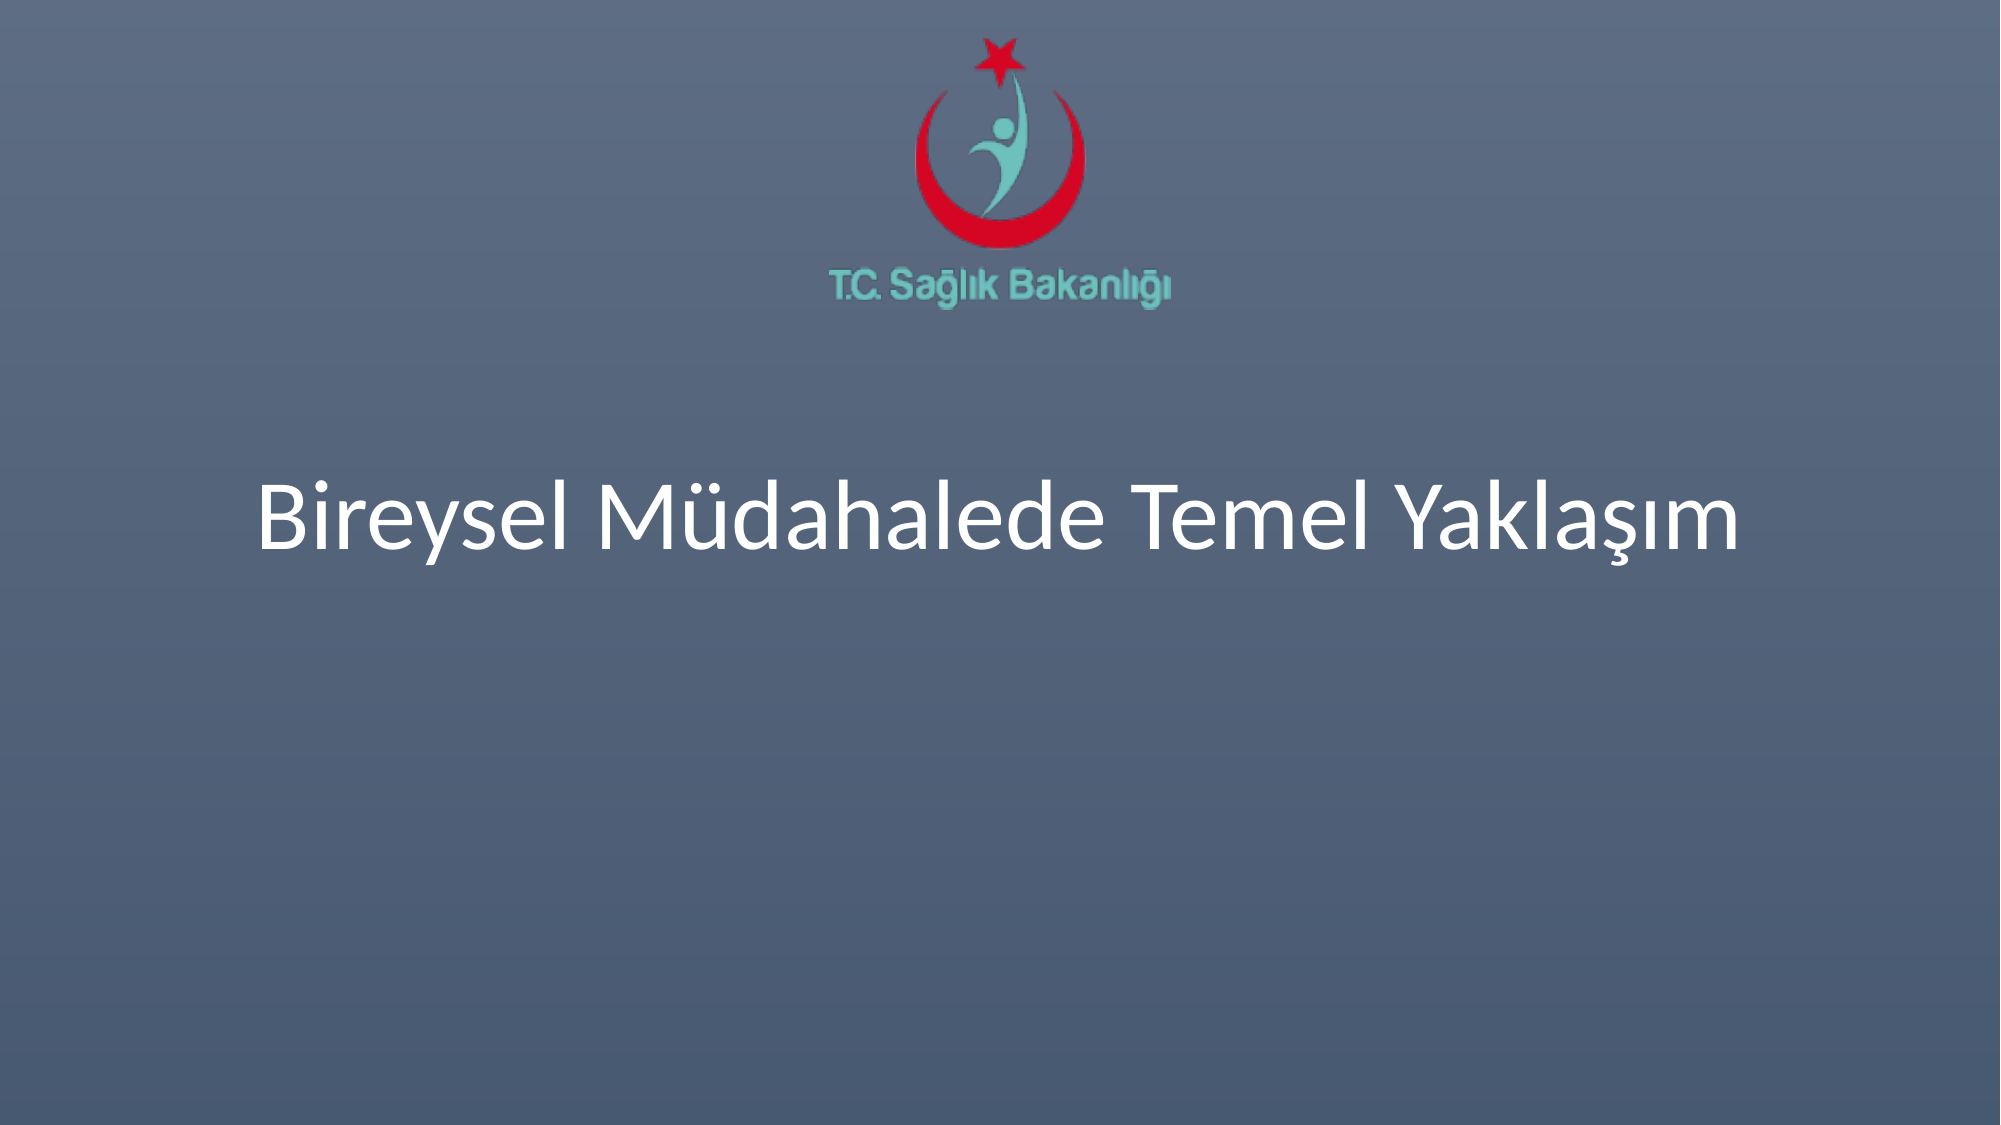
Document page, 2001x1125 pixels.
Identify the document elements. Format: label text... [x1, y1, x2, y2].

picture [829, 38, 1171, 310]
list Bireysel Müdahalede Temel Yaklaşım [0, 456, 2000, 1125]
